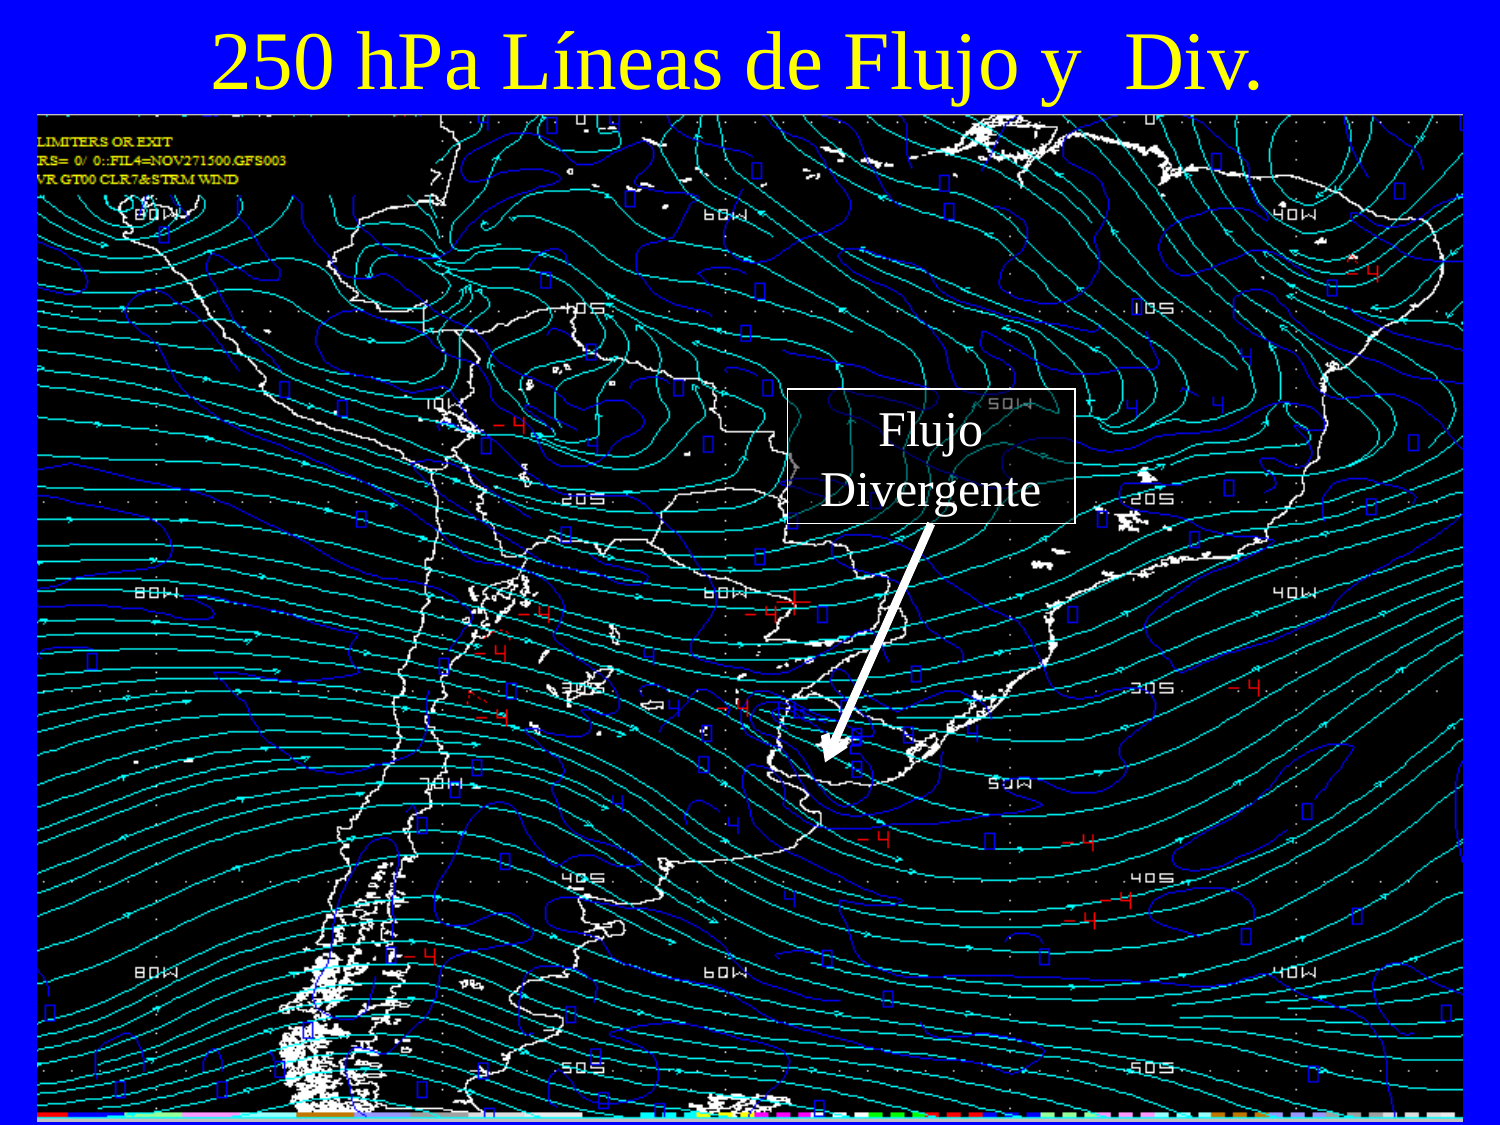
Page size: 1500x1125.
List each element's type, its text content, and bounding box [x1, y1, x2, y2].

title 250 hPa Líneas de Flujo y Div. [99, 0, 1375, 112]
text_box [824, 524, 932, 763]
picture [37, 113, 1463, 1123]
